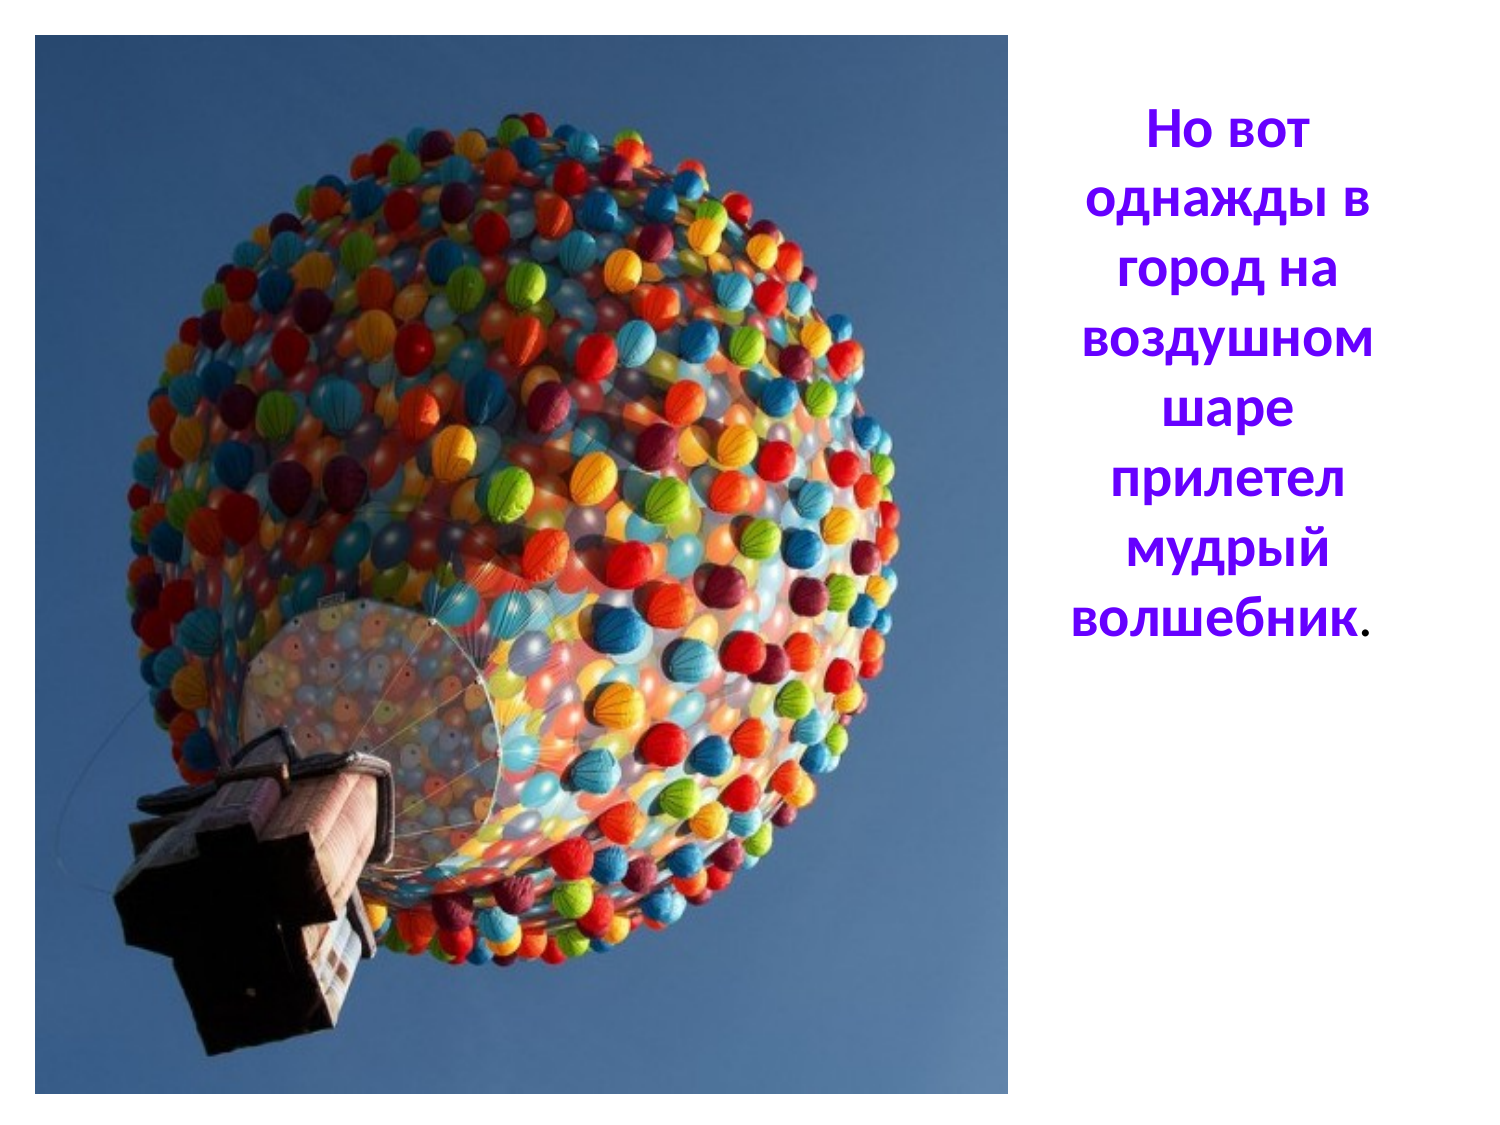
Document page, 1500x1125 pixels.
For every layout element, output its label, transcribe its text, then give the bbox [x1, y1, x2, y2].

title Но вот однажды в город на воздушном шаре прилетел мудрый волшебник. [1031, 45, 1425, 692]
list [34, 34, 1008, 1095]
